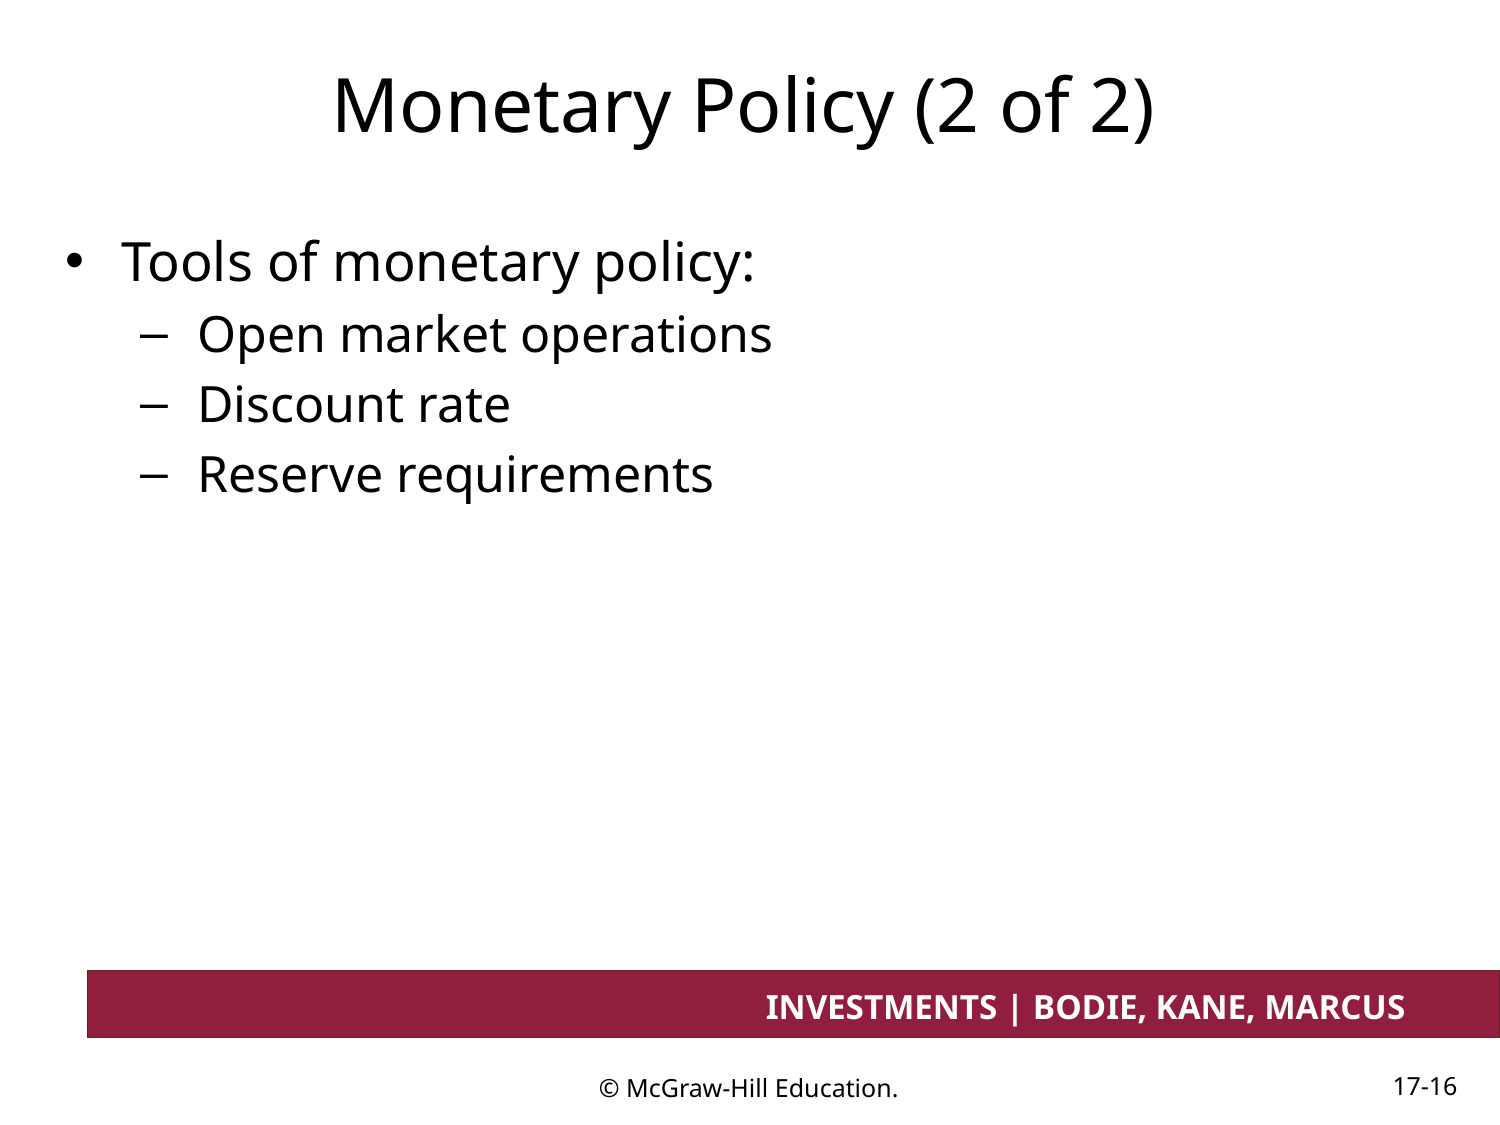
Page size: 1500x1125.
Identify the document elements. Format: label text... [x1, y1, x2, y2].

title Monetary Policy (2 of 2) [25, 24, 1463, 180]
list Tools of monetary policy: Open market operations Discount rate Reserve requirements [50, 219, 1439, 870]
